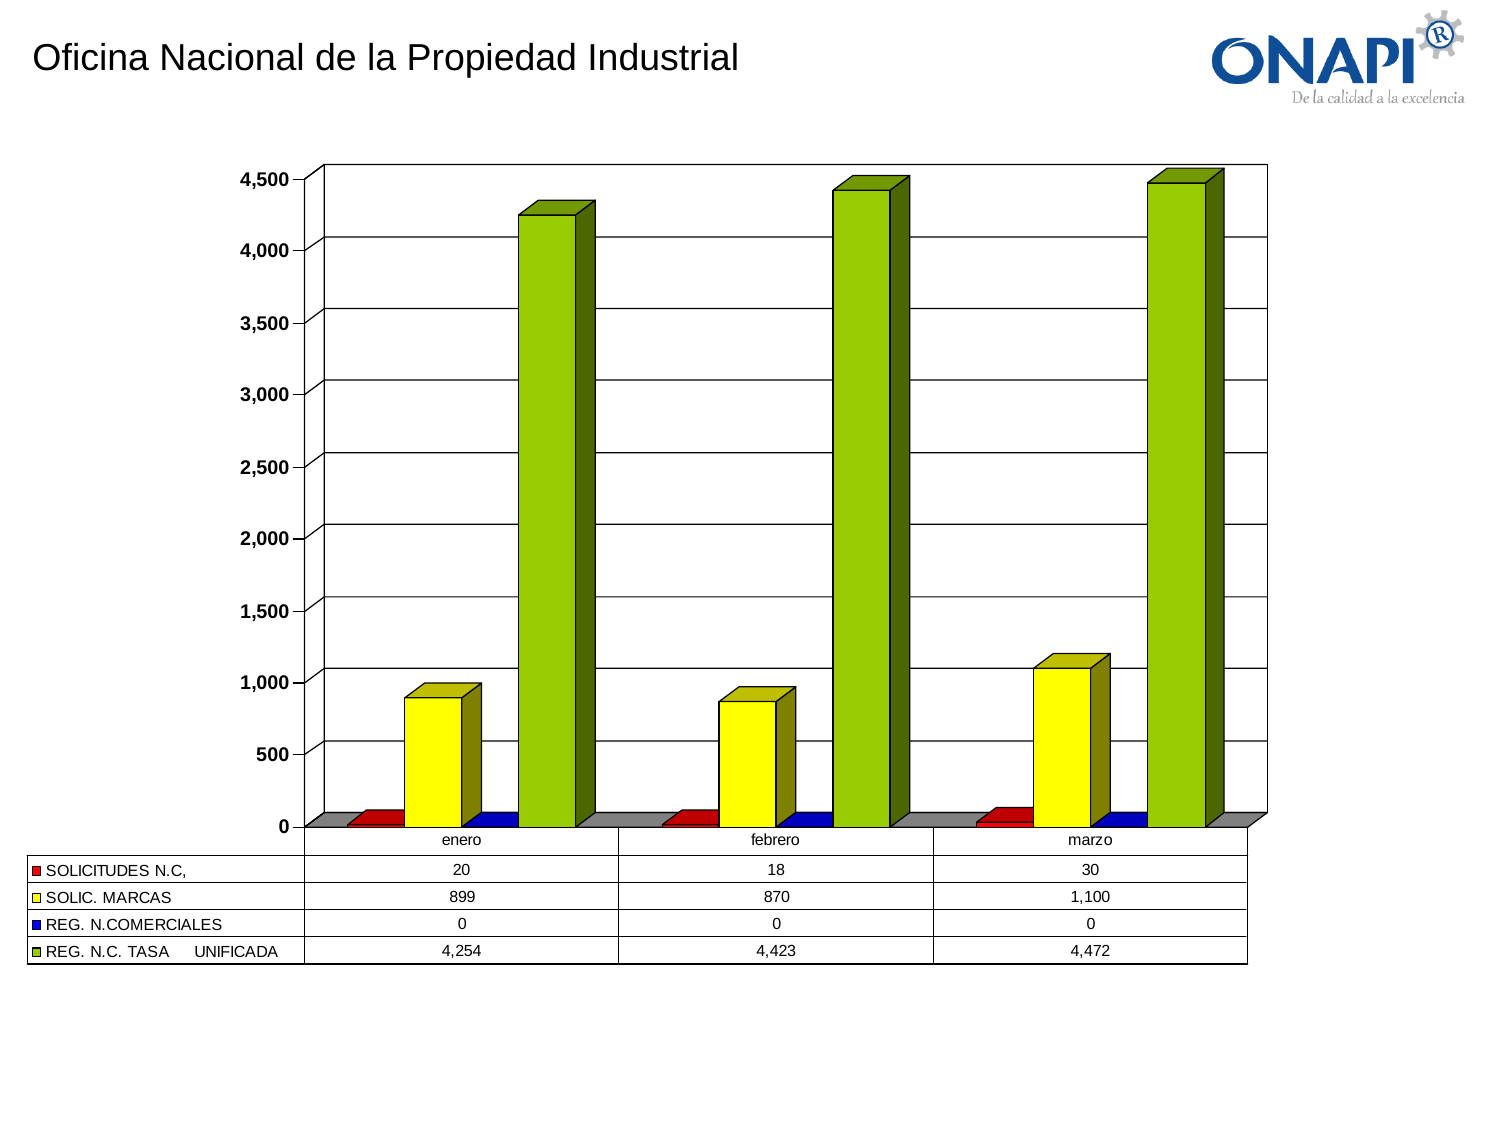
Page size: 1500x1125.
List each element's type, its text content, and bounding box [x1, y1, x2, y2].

picture [1210, 0, 1497, 123]
text_box Oficina Nacional de la Propiedad Industrial [17, 21, 786, 91]
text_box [19, 116, 1276, 997]
